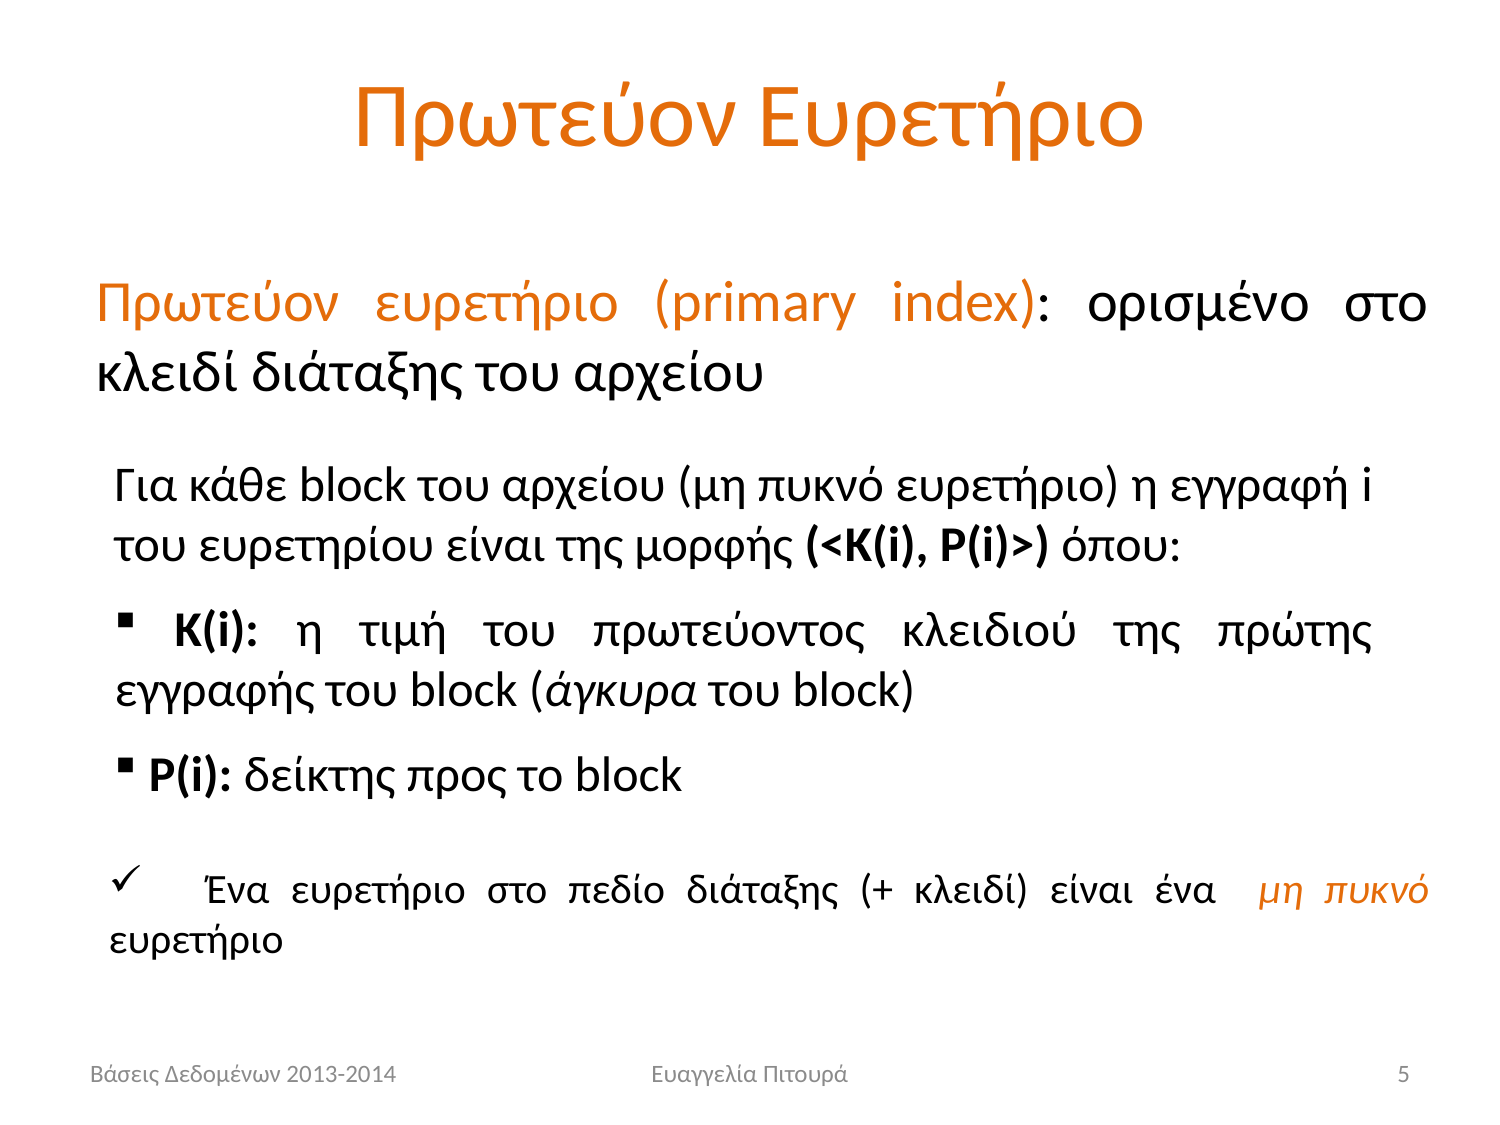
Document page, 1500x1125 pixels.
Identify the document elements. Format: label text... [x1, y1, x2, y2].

slide_number Βάσεις Δεδομένων 2013-2014 [75, 1042, 425, 1103]
text_box Πρωτεύον ευρετήριο (primary index): ορισμένο στο κλειδί διάταξης του αρχείου [81, 255, 1444, 411]
title Πρωτεύον Ευρετήριο [75, 15, 1425, 204]
text_box Για κάθε block του αρχείου (μη πυκνό ευρετήριο) η εγγραφή i του ευρετηρίου είναι της μορφής (<Κ(i), P(i)>) όπου: Κ(i): η τιμή του πρωτεύοντος κλειδιού της πρώτης εγγραφής του block (άγκυρα του block) P(i): δείκτης προς το block [99, 444, 1388, 810]
slide_number 5 [1074, 1042, 1425, 1103]
text_box Ένα ευρετήριο στο πεδίο διάταξης (+ κλειδί) είναι ένα μη πυκνό ευρετήριο [93, 854, 1445, 970]
footer Ευαγγελία Πιτουρά [512, 1042, 988, 1103]
